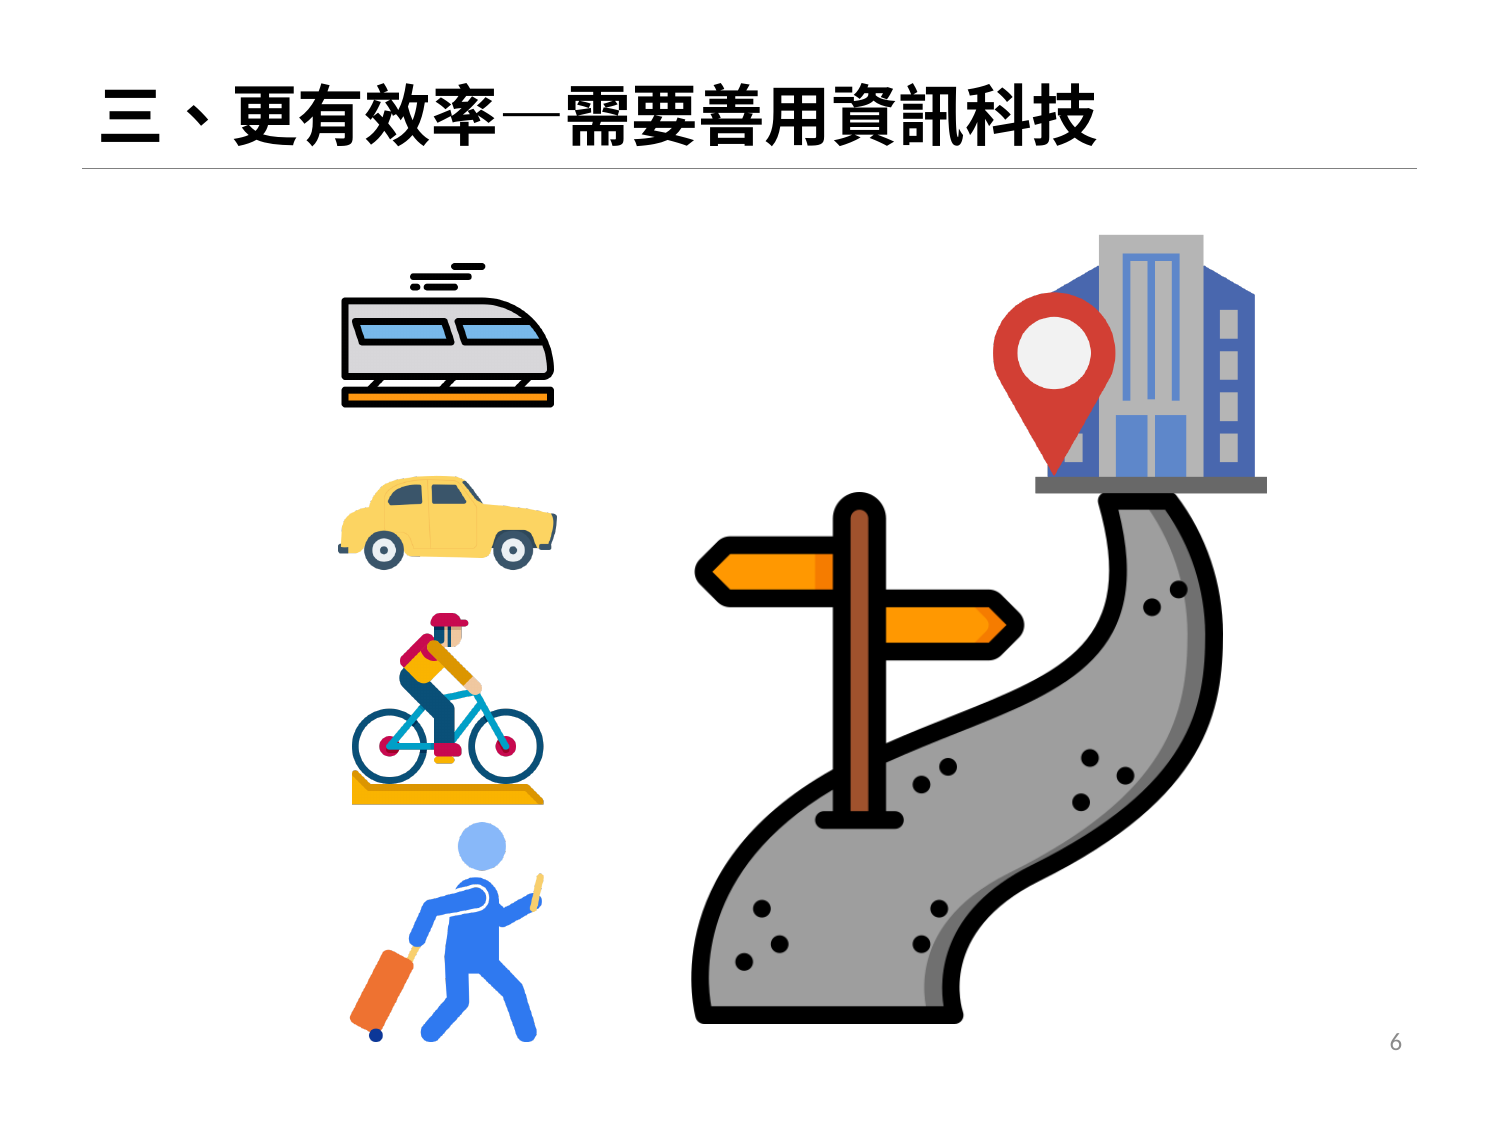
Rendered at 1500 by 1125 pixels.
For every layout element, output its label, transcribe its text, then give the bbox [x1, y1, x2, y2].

picture [691, 199, 1291, 1024]
title 三、更有效率—需要善用資訊科技 [82, 55, 1377, 163]
picture [338, 225, 557, 818]
slide_number 6 [1059, 1023, 1418, 1058]
picture [338, 822, 557, 1042]
